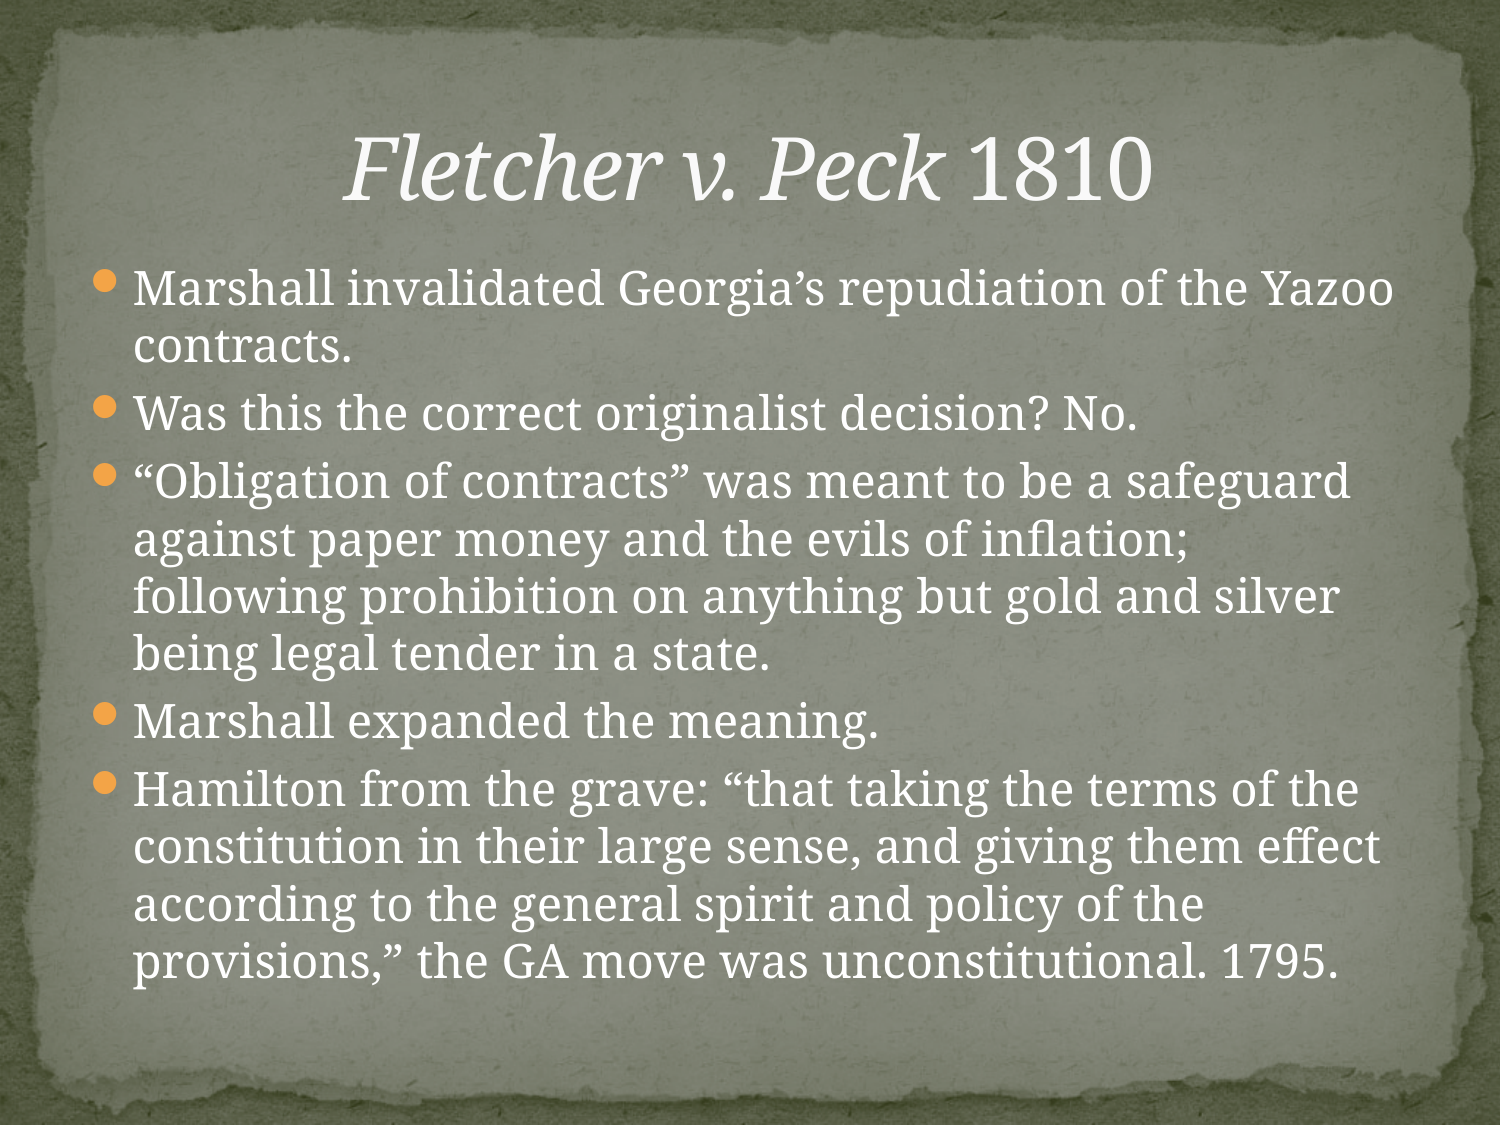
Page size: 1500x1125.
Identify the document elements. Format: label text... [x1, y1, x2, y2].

list Marshall invalidated Georgia’s repudiation of the Yazoo contracts. Was this the correct originalist decision? No. “Obligation of contracts” was meant to be a safeguard against paper money and the evils of inflation; following prohibition on anything but gold and silver being legal tender in a state. Marshall expanded the meaning. Hamilton from the grave: “that taking the terms of the constitution in their large sense, and giving them effect according to the general spirit and policy of the provisions,” the GA move was unconstitutional. 1795. [75, 249, 1425, 1000]
title Fletcher v. Peck 1810 [74, 24, 1425, 225]
